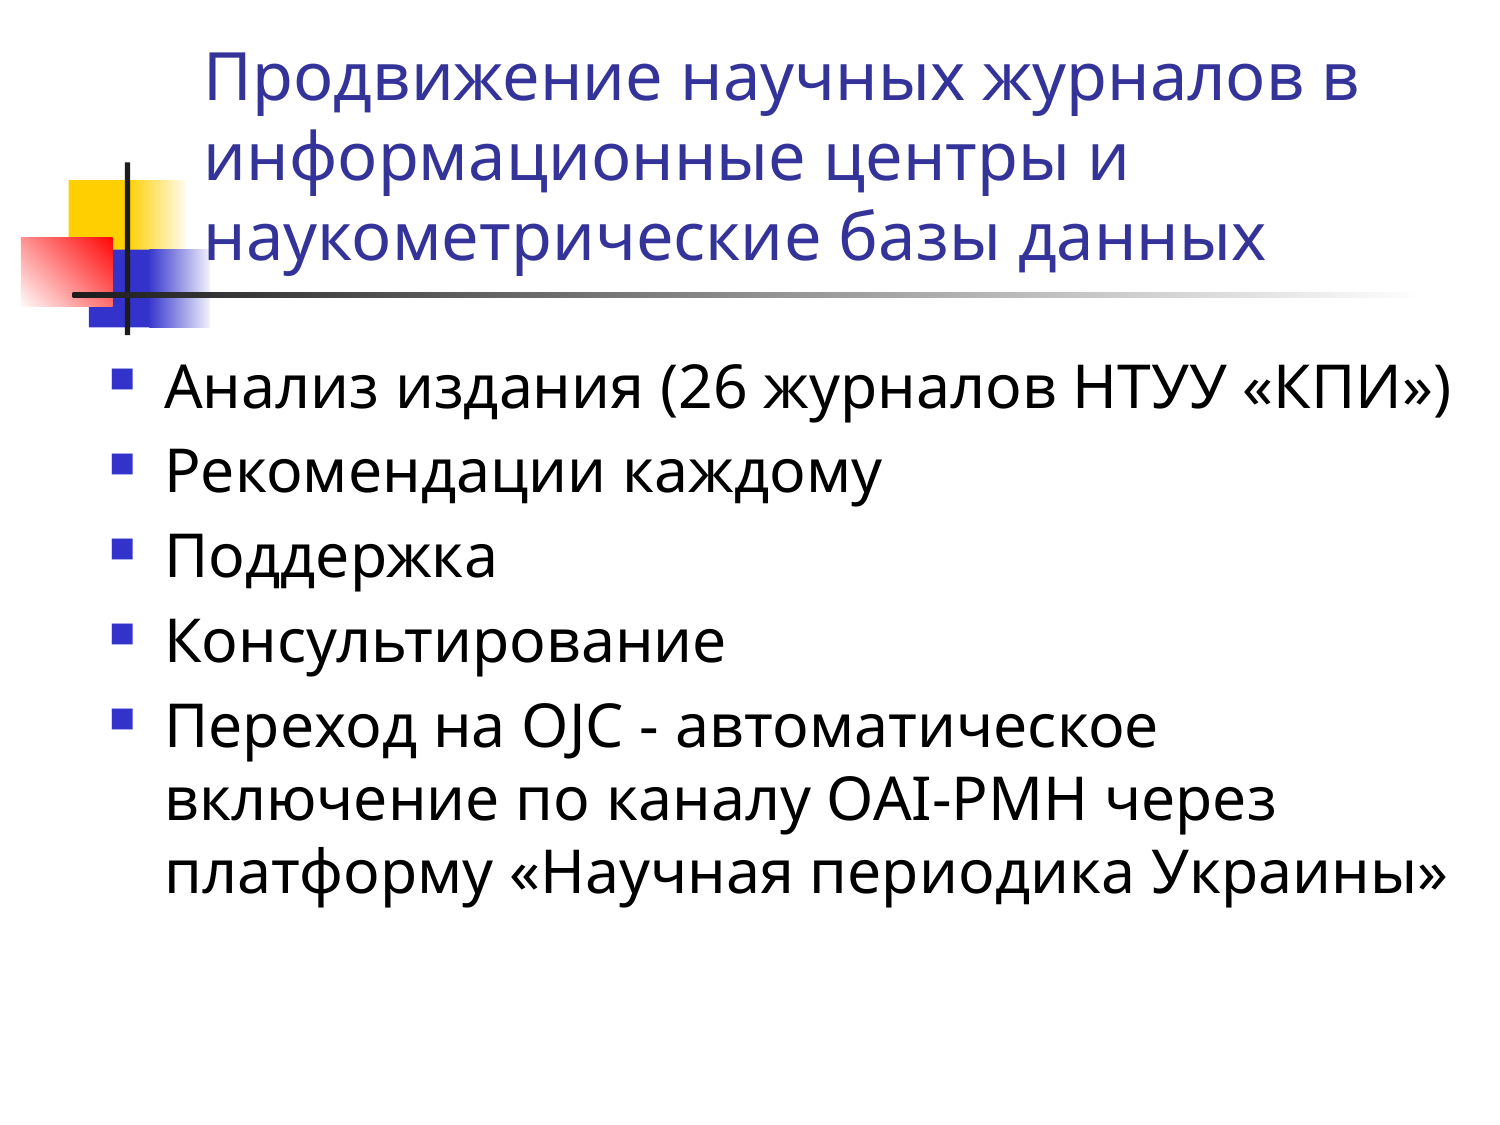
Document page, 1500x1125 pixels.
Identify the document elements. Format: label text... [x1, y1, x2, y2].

title Продвижение научных журналов в информационные центры и наукометрические базы данных [188, 0, 1468, 282]
list Анализ издания (26 журналов НТУУ «КПИ») Рекомендации каждому Поддержка Консультирование Переход на OJC - автоматическое включение по каналу OAI-PMH через платформу «Научная периодика Украины» [93, 339, 1470, 1007]
